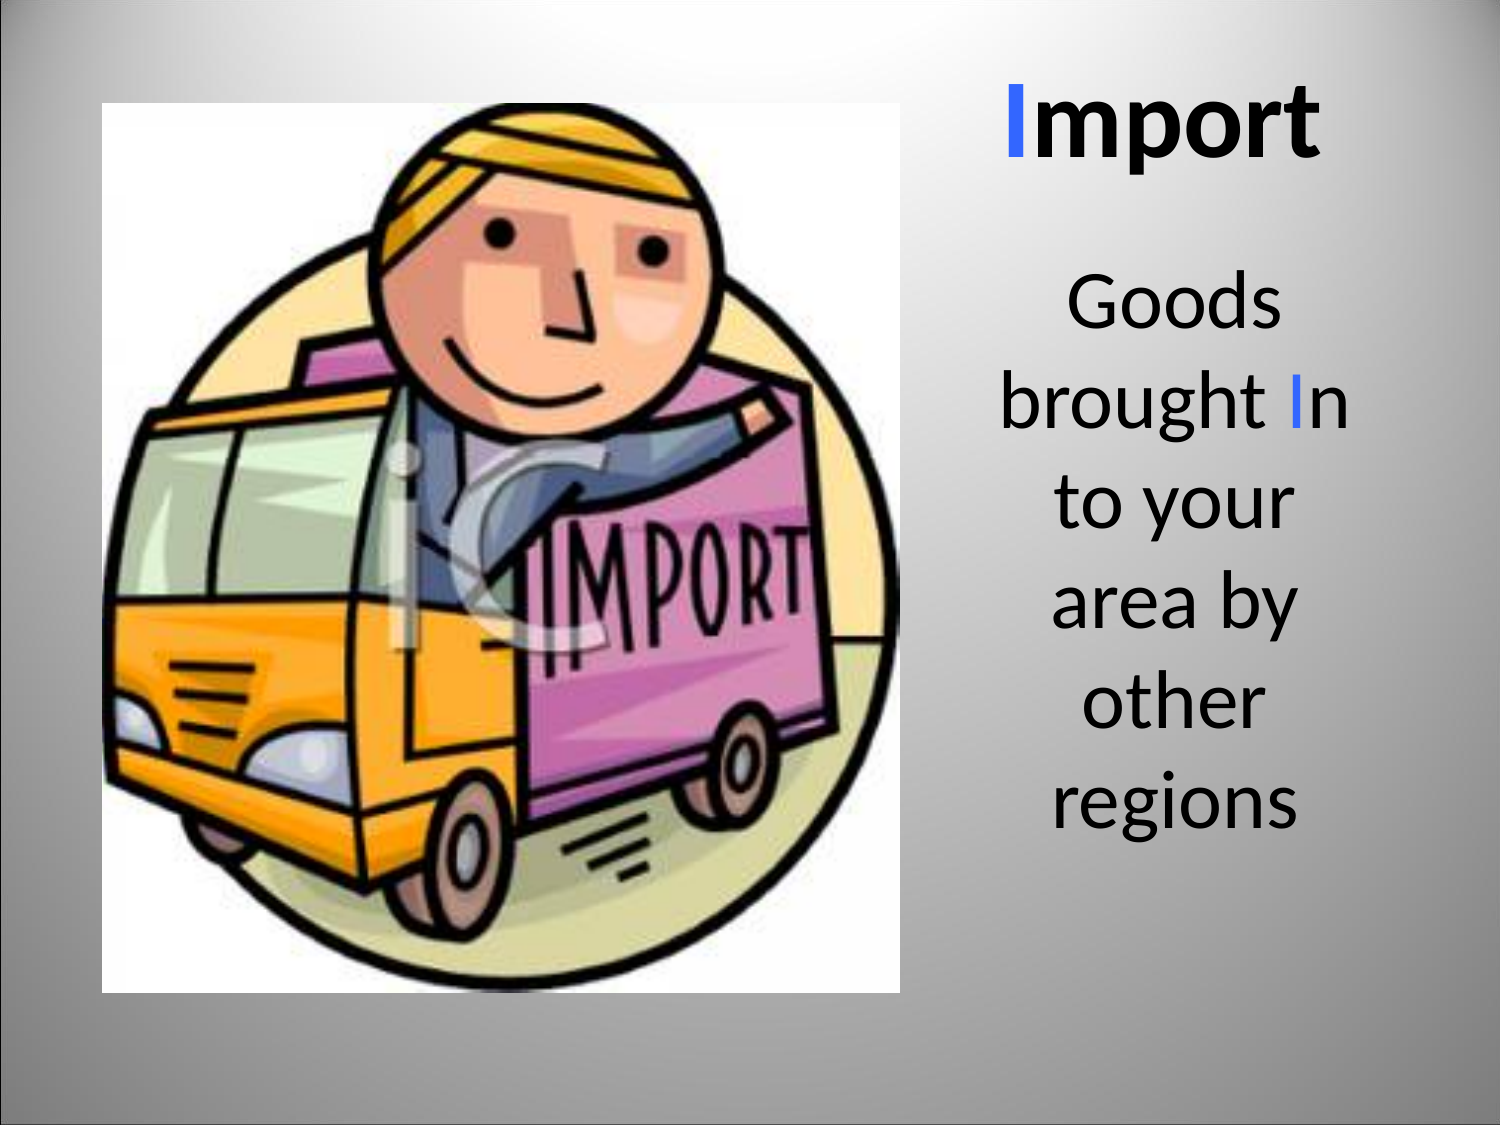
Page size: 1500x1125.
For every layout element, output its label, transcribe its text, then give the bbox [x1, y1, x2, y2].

picture [0, 0, 1500, 1125]
subtitle Goods brought In to your area by other regions [962, 237, 1388, 1063]
title Import [962, 37, 1388, 188]
